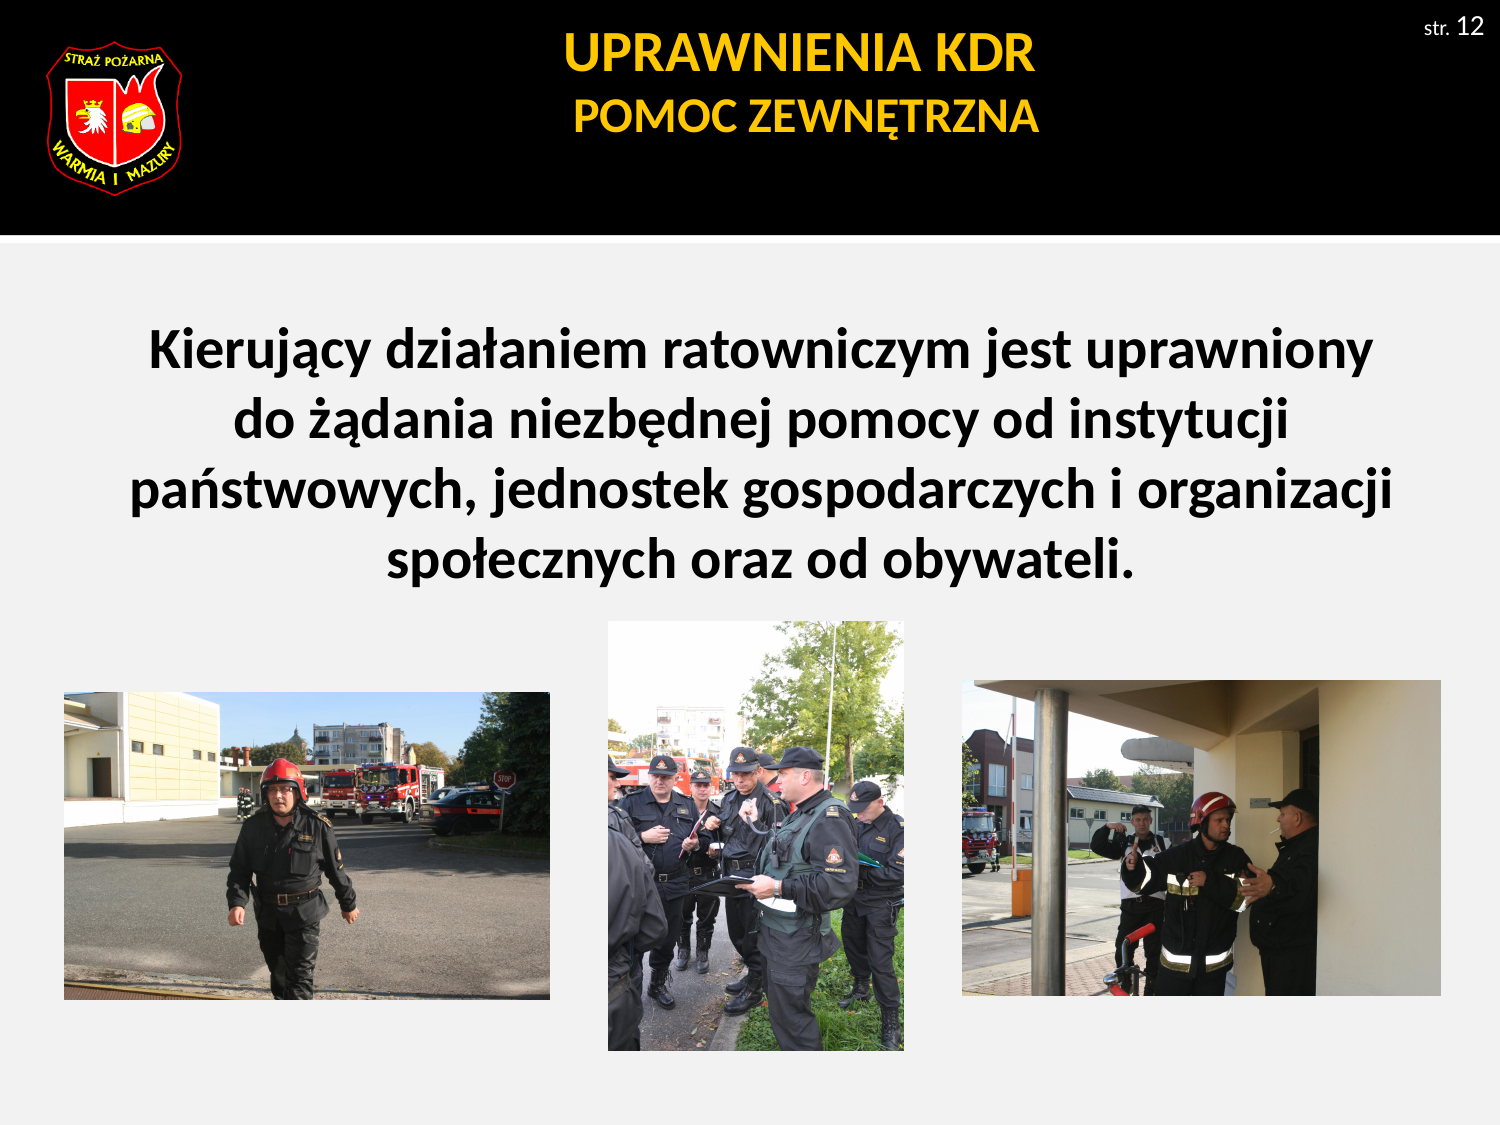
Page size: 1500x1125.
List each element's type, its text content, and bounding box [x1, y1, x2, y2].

picture [962, 680, 1441, 996]
picture [608, 621, 904, 1051]
text_box Kierujący działaniem ratowniczym jest uprawniony do żądania niezbędnej pomocy od instytucji państwowych, jednostek gospodarczych i organizacji społecznych oraz od obywateli. [100, 302, 1424, 601]
title UPRAWNIENIA KDR POMOC ZEWNĘTRZNA [218, 41, 1388, 185]
picture [46, 41, 182, 196]
slide_number str. 12 [1404, 0, 1500, 41]
picture [64, 692, 550, 1000]
